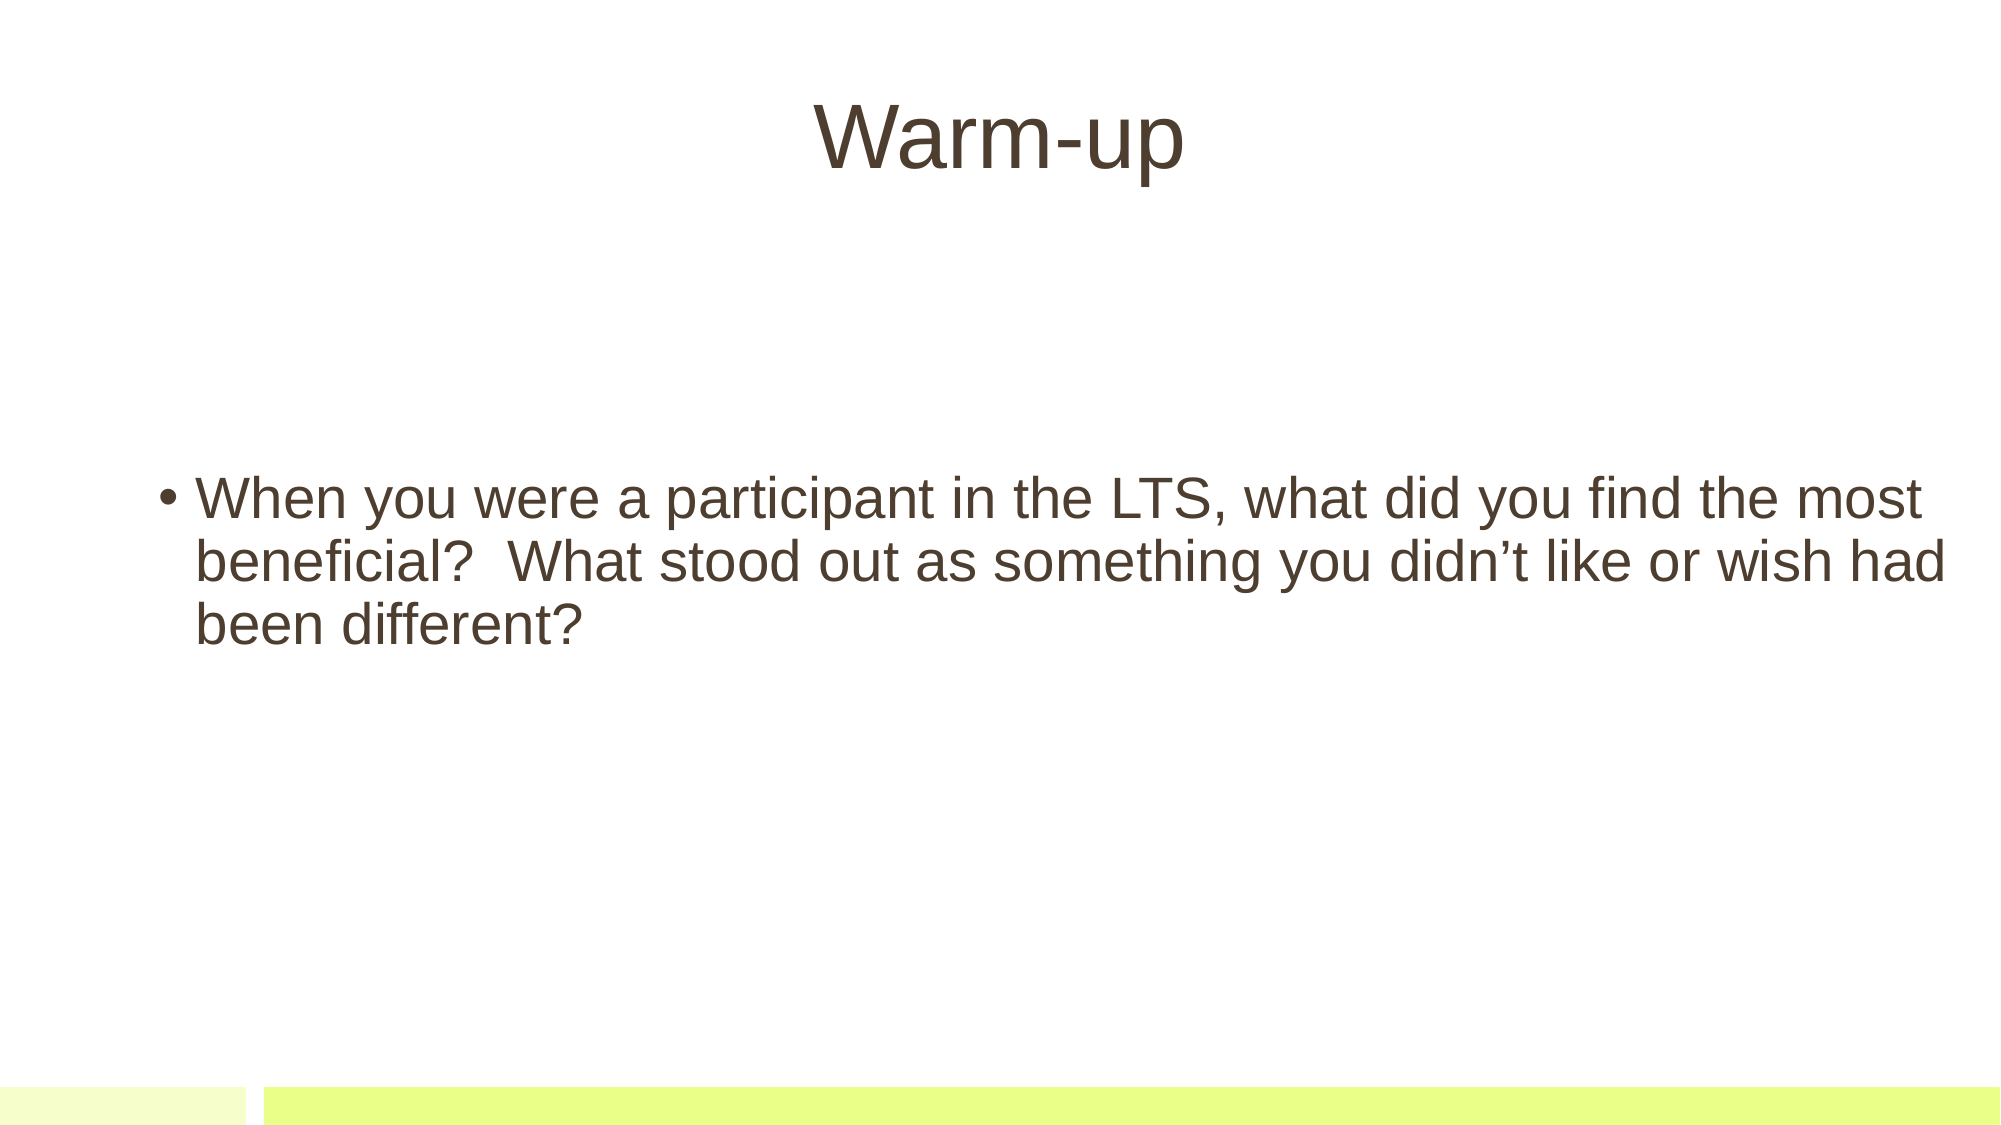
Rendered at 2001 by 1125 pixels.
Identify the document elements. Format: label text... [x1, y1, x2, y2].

title Warm-up [99, 44, 1900, 233]
subtitle When you were a participant in the LTS, what did you find the most beneficial? What stood out as something you didn’t like or wish had been different? [158, 468, 1958, 657]
